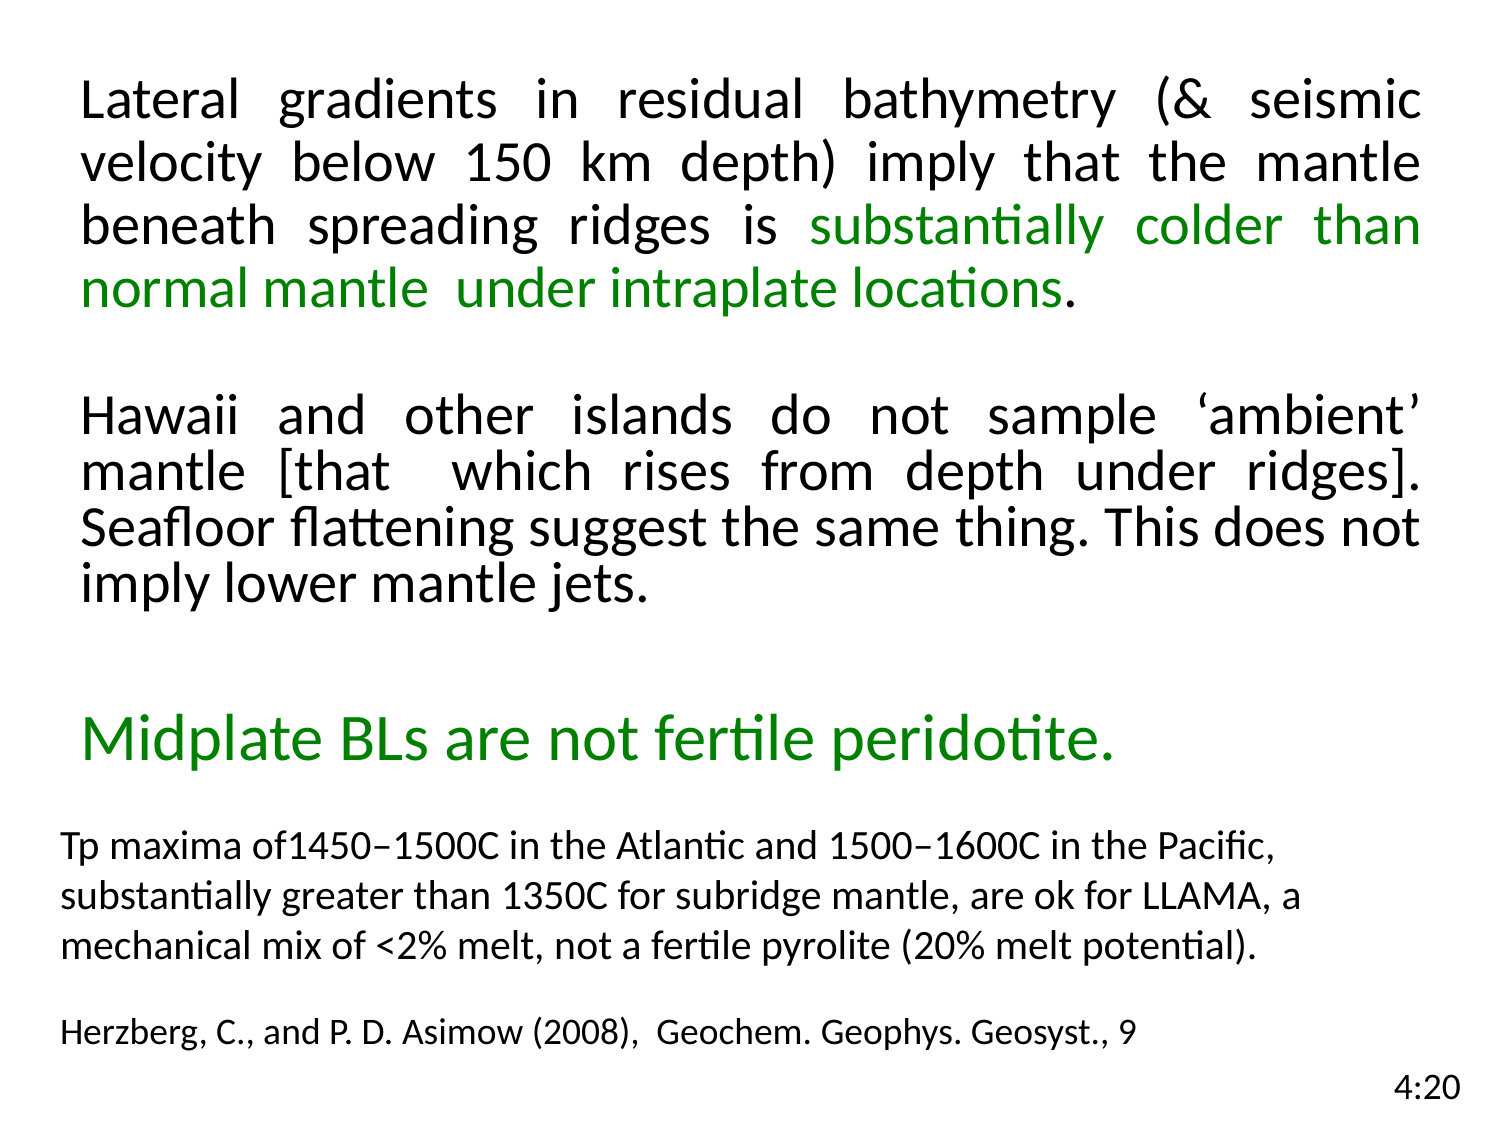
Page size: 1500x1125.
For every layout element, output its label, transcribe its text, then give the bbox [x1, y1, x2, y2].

text_box Lateral gradients in residual bathymetry (& seismic velocity below 150 km depth) imply that the mantle beneath spreading ridges is substantially colder than normal mantle under intraplate locations. Hawaii and other islands do not sample ‘ambient’ mantle [that which rises from depth under ridges]. Seafloor flattening suggest the same thing. This does not imply lower mantle jets. Midplate BLs are not fertile peridotite. [65, 60, 1438, 782]
text_box 4:20 [1379, 1054, 1477, 1115]
text_box Herzberg, C., and P. D. Asimow (2008), Geochem. Geophys. Geosyst., 9 [45, 999, 1438, 1060]
text_box Tp maxima of1450–1500C in the Atlantic and 1500–1600C in the Pacific, substantially greater than 1350C for subridge mantle, are ok for LLAMA, a mechanical mix of <2% melt, not a fertile pyrolite (20% melt potential). [45, 810, 1438, 976]
